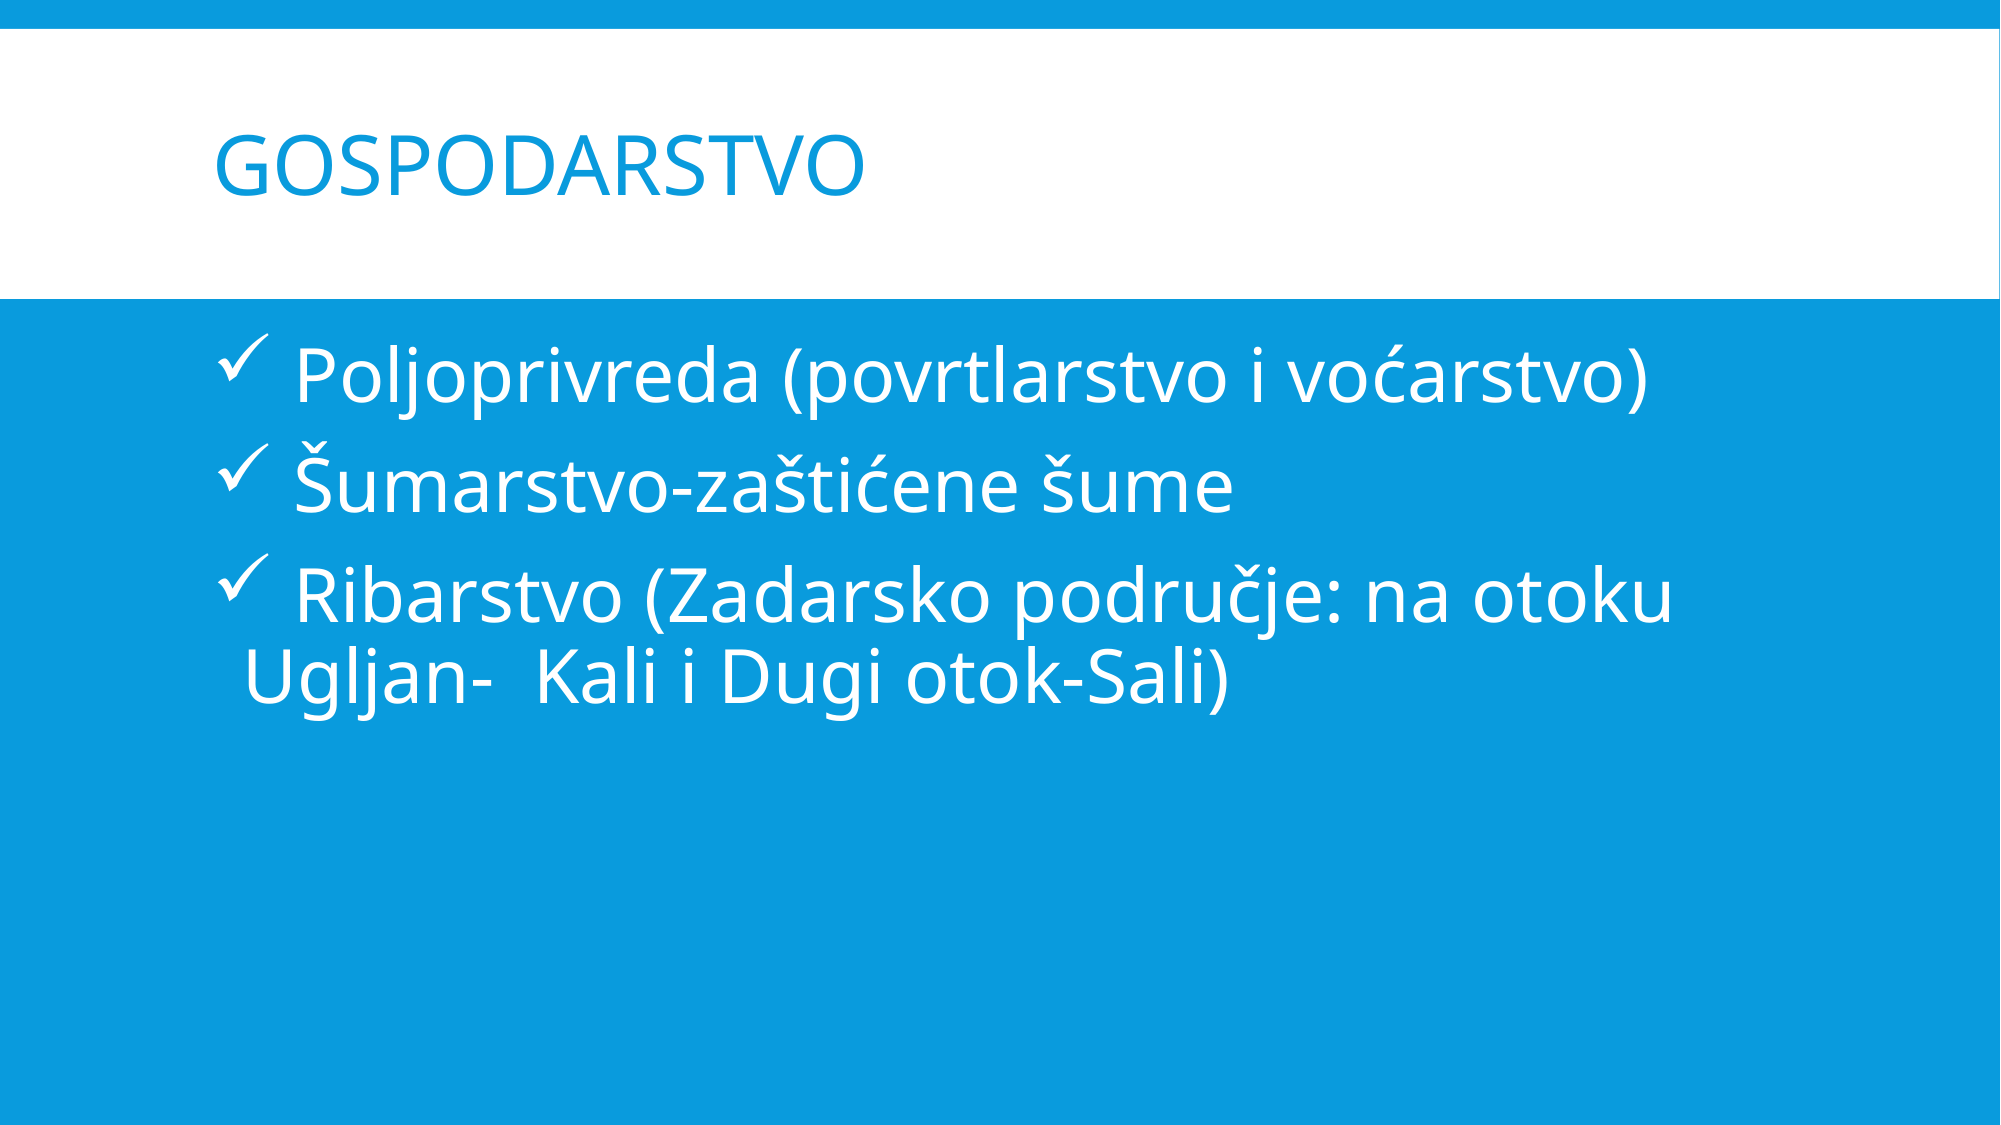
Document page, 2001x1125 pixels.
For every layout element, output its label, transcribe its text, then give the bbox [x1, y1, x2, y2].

title gospodarstvo [197, 46, 1803, 295]
list Poljoprivreda (povrtlarstvo i voćarstvo) Šumarstvo-zaštićene šume Ribarstvo (Zadarsko područje: na otoku Ugljan- Kali i Dugi otok-Sali) [197, 329, 1803, 1020]
